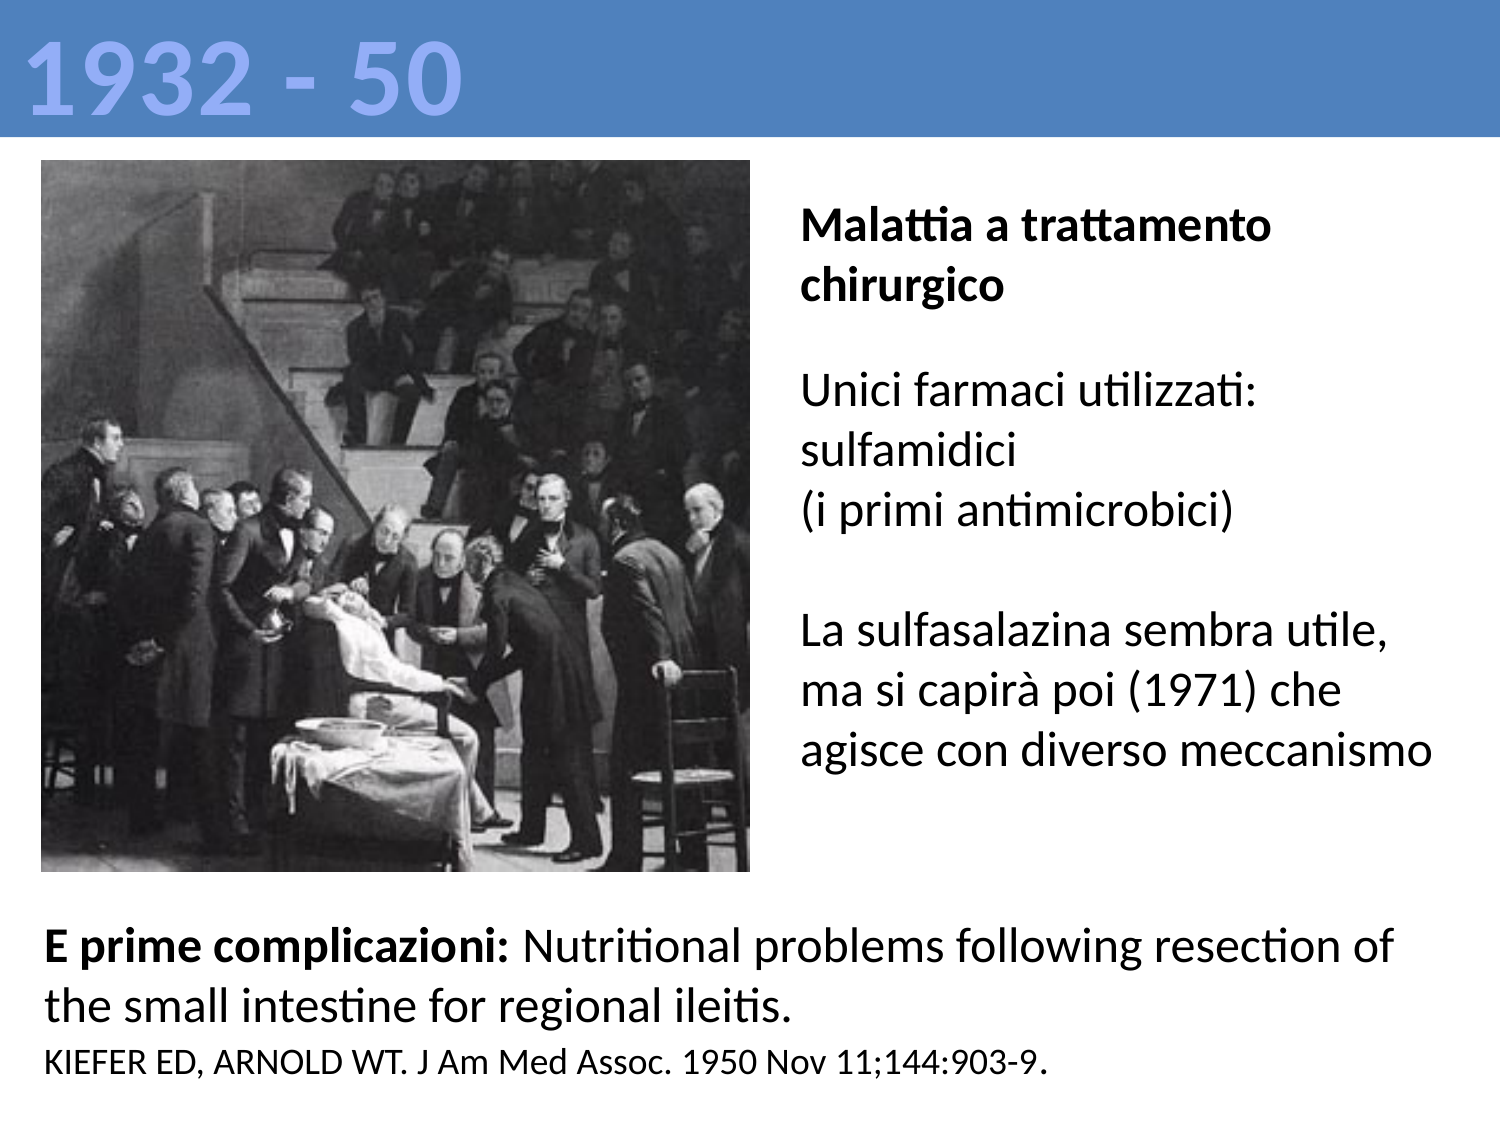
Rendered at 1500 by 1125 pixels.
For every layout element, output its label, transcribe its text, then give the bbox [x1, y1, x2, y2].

text_box Malattia a trattamento chirurgico Unici farmaci utilizzati: sulfamidici (i primi antimicrobici) La sulfasalazina sembra utile, ma si capirà poi (1971) che agisce con diverso meccanismo [785, 184, 1471, 785]
picture [41, 160, 751, 873]
text_box [0, 0, 5, 139]
text_box 1932 - 50 [5, 0, 609, 146]
text_box E prime complicazioni: Nutritional problems following resection of the small intestine for regional ileitis. KIEFER ED, ARNOLD WT. J Am Med Assoc. 1950 Nov 11;144:903-9. [29, 905, 1436, 1090]
text_box [609, 0, 1500, 139]
